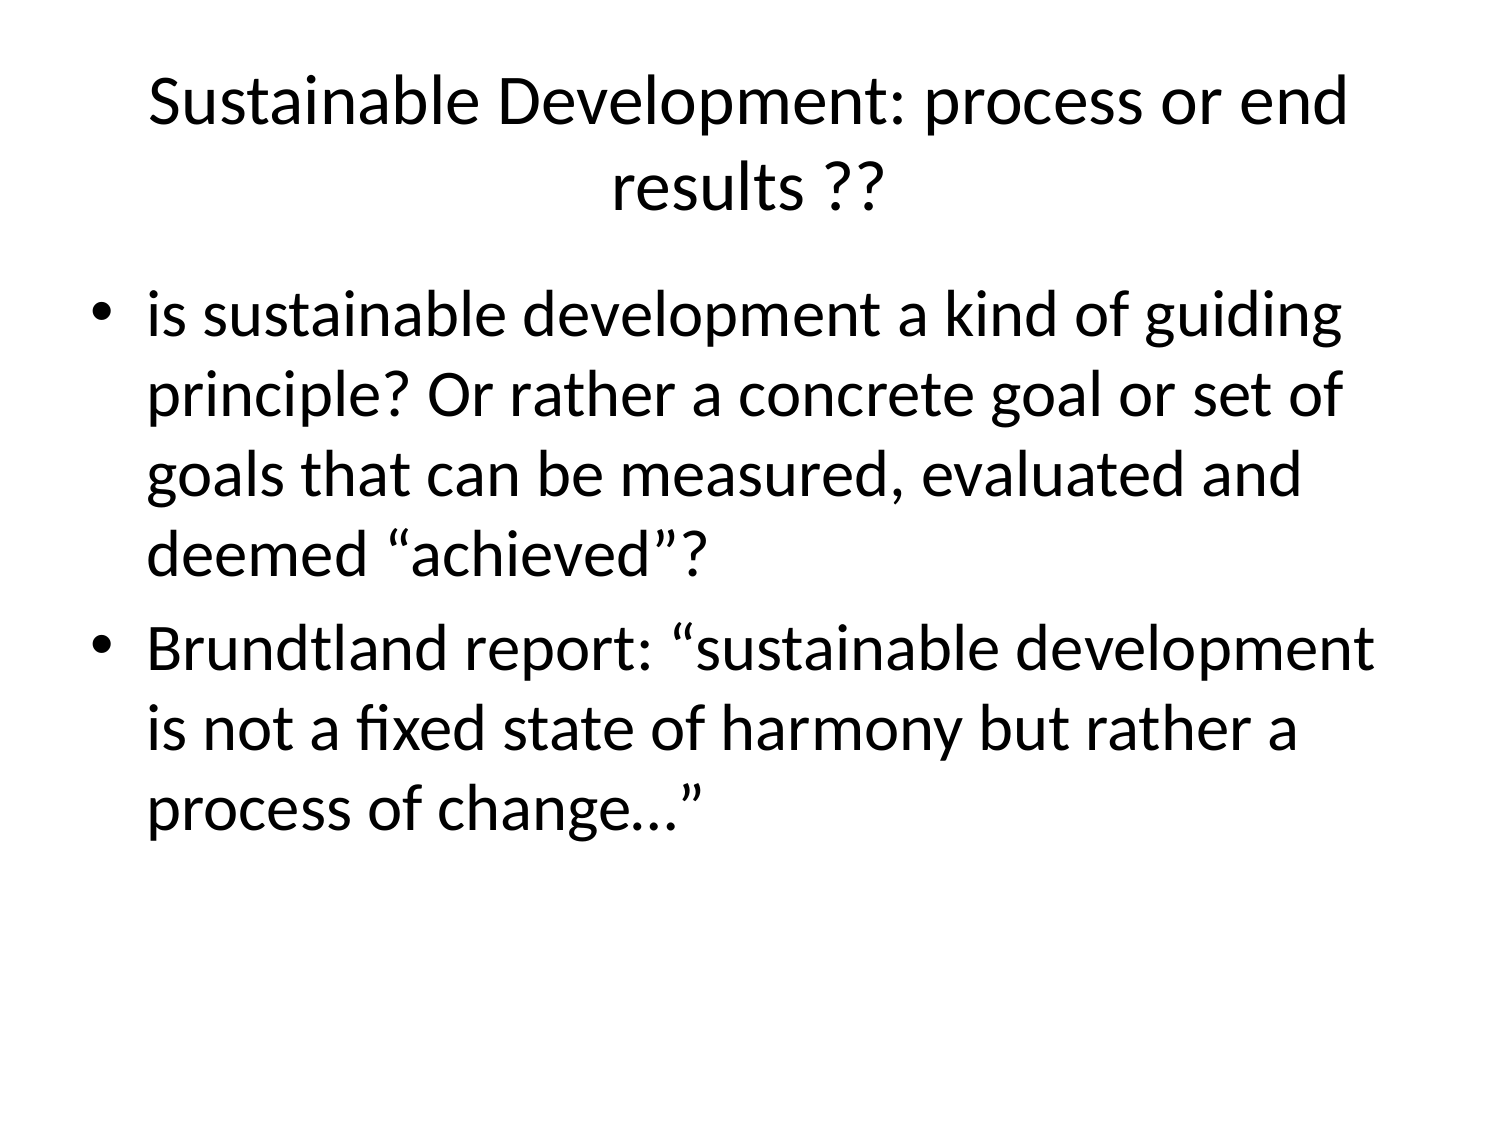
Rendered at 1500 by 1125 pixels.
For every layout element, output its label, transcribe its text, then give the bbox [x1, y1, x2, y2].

list is sustainable development a kind of guiding principle? Or rather a concrete goal or set of goals that can be measured, evaluated and deemed “achieved”? Brundtland report: “sustainable development is not a fixed state of harmony but rather a process of change…” [75, 262, 1425, 1005]
title Sustainable Development: process or end results ?? [75, 45, 1425, 233]
